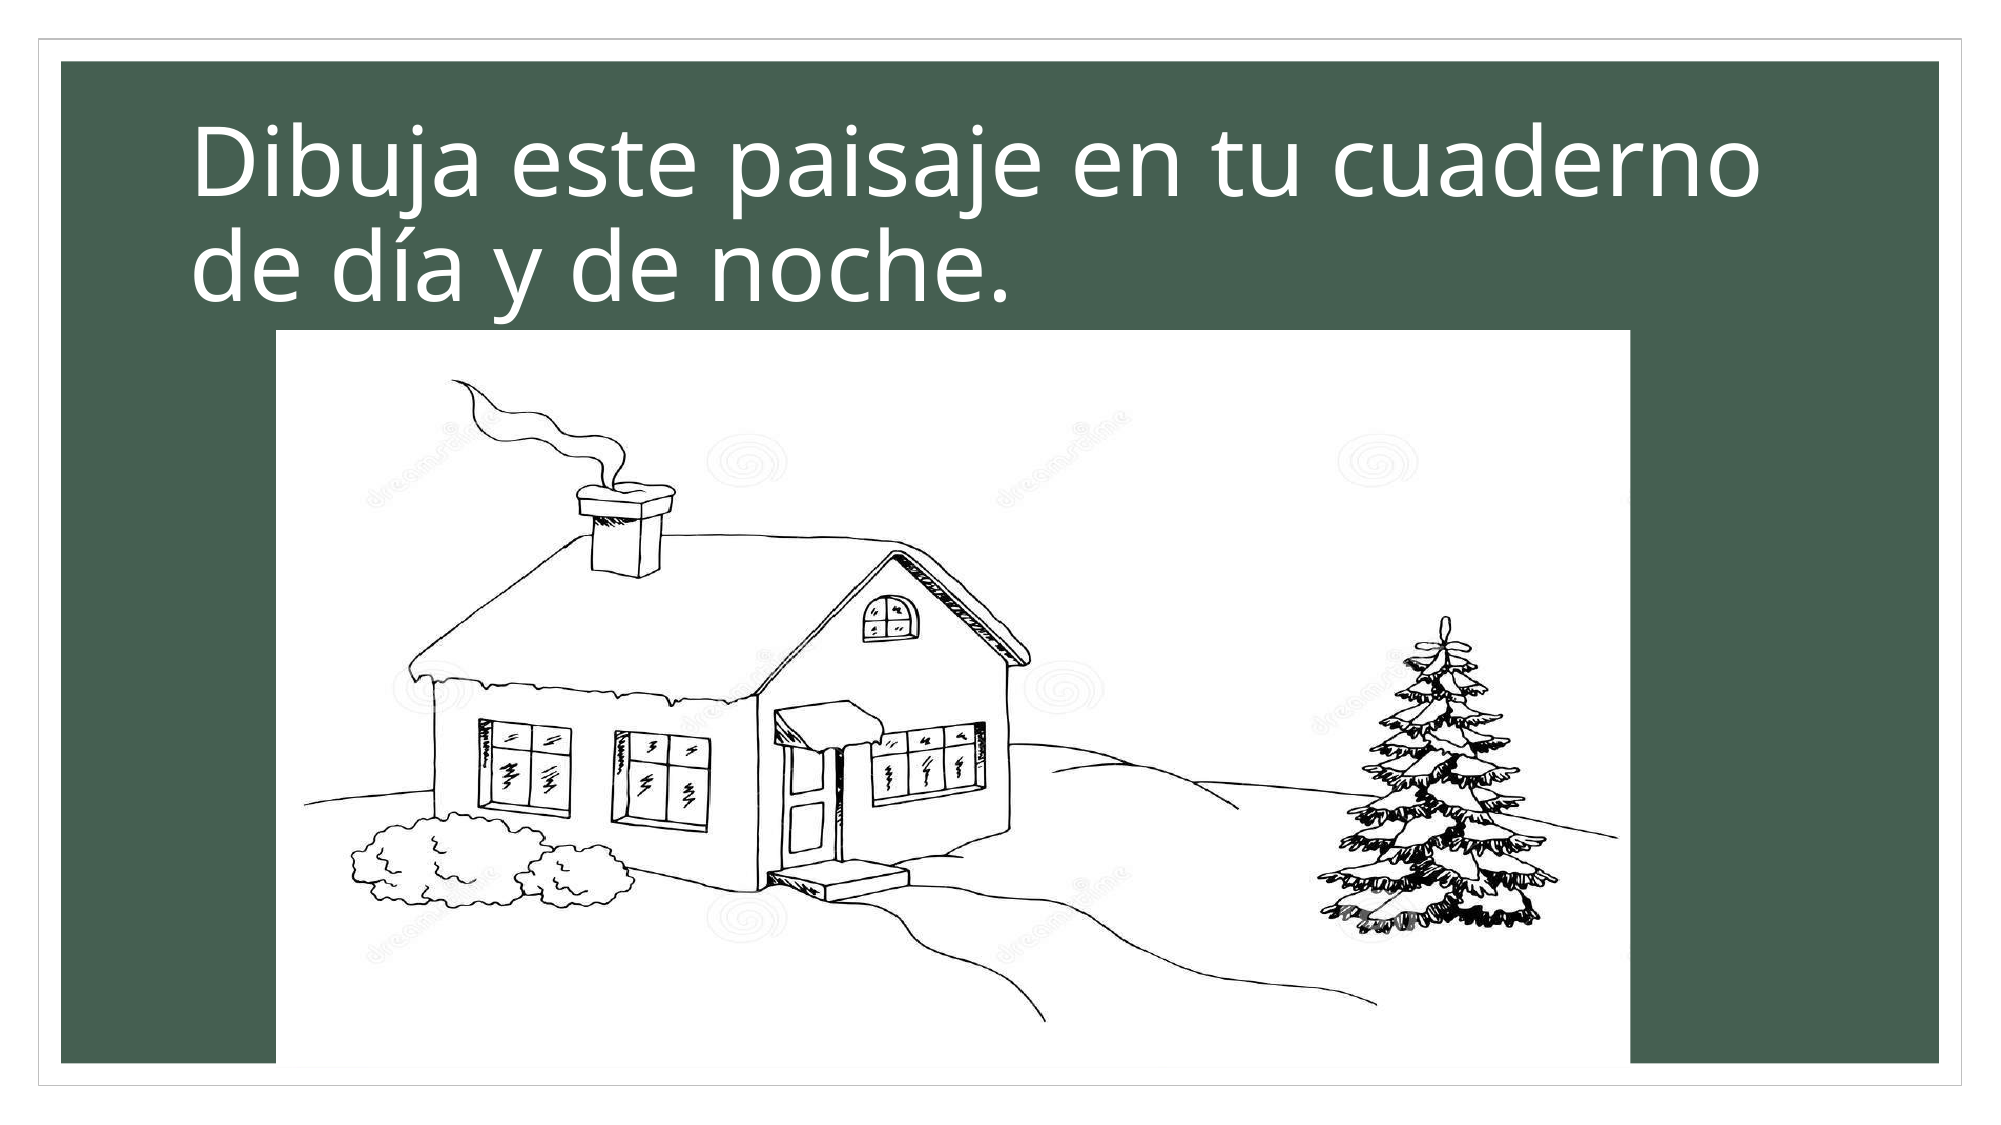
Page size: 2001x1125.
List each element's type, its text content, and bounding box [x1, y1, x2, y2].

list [275, 330, 1631, 1068]
title Dibuja este paisaje en tu cuaderno de día y de noche. [174, 105, 1825, 331]
